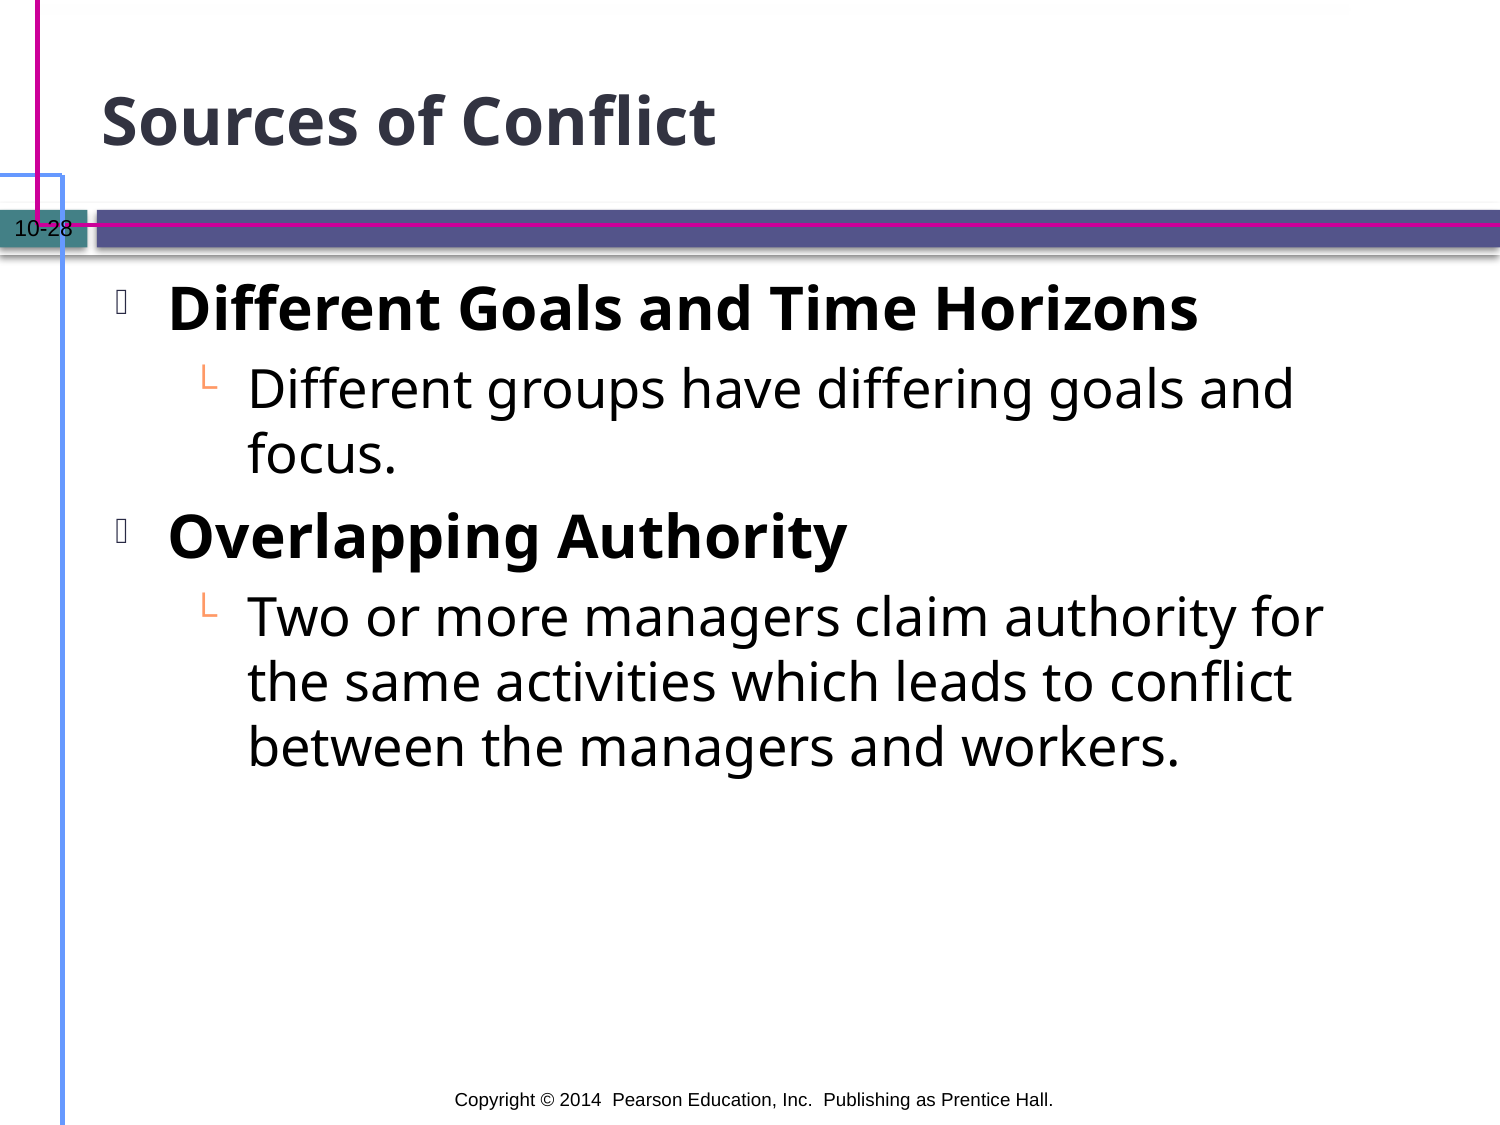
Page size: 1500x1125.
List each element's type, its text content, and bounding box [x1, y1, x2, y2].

slide_number 10-28 [0, 199, 88, 256]
list Different Goals and Time Horizons Different groups have differing goals and focus. Overlapping Authority Two or more managers claim authority for the same activities which leads to conflict between the managers and workers. [100, 262, 1439, 1071]
title Sources of Conflict [74, 24, 1426, 213]
